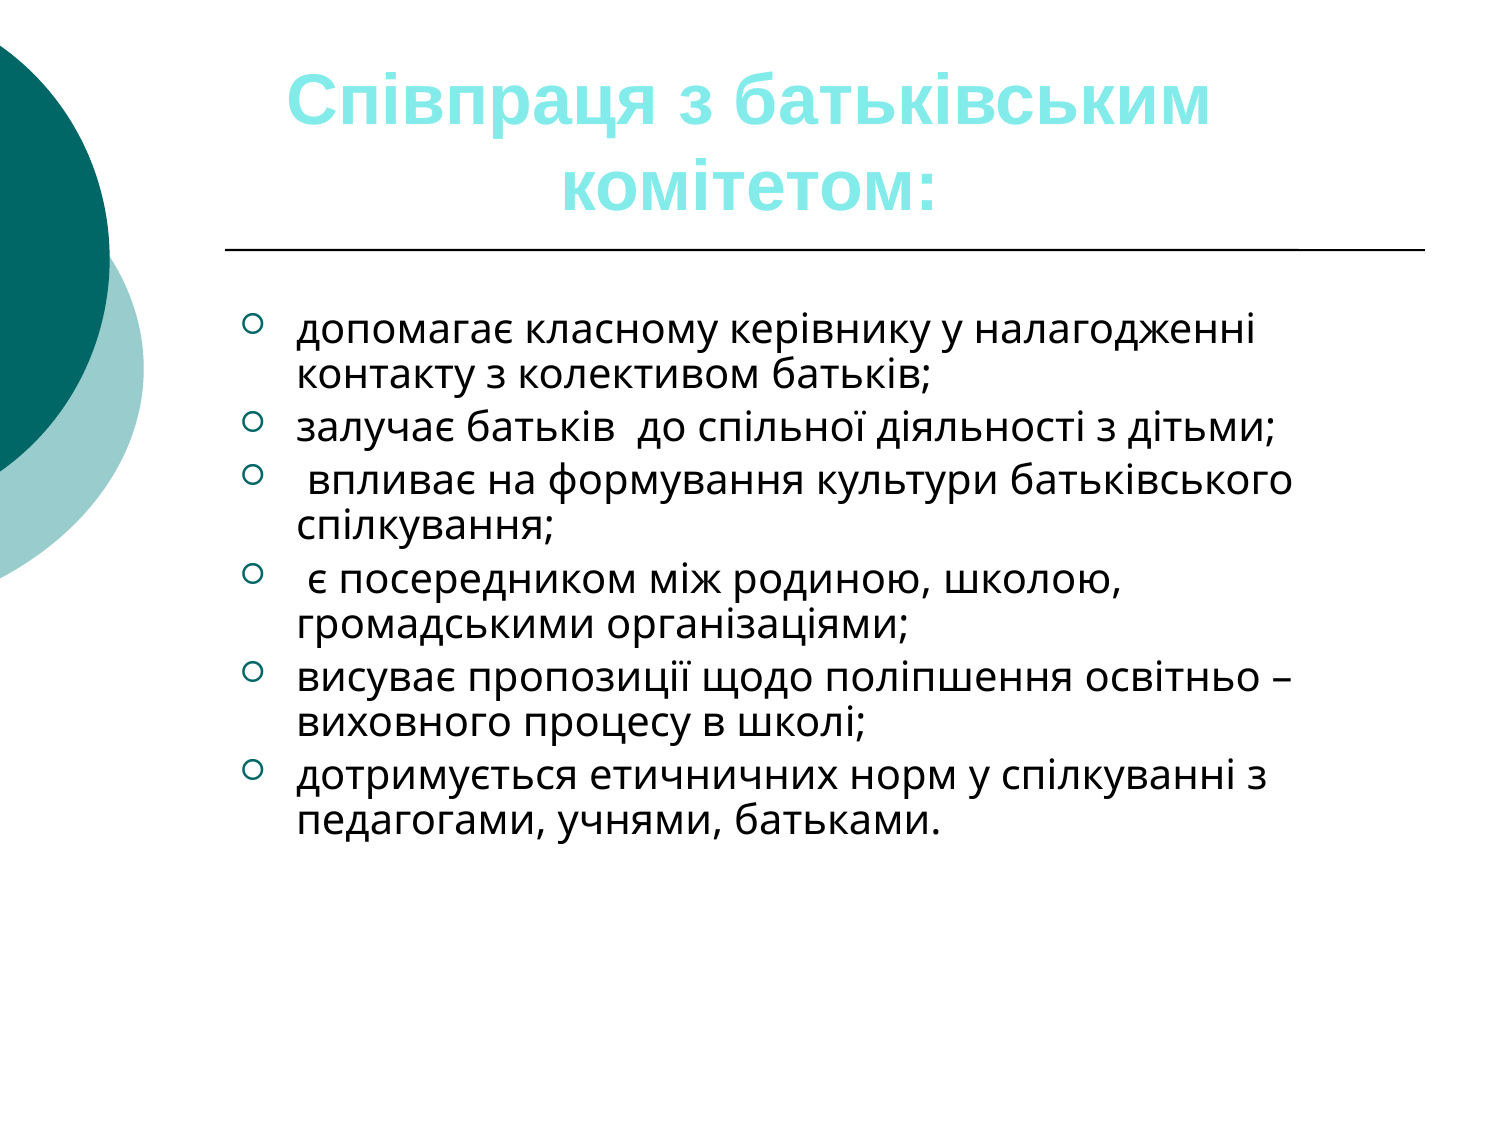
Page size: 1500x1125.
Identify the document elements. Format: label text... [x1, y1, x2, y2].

title Співпраця з батьківським комітетом: [74, 44, 1426, 233]
list допомагає класному керівнику у налагодженні контакту з колективом батьків; залучає батьків до спільної діяльності з дітьми; впливає на формування культури батьківського спілкування; є посередником між родиною, школою, громадськими організаціями; висуває пропозиції щодо поліпшення освітньо –виховного процесу в школі; дотримується етичничних норм у спілкуванні з педагогами, учнями, батьками. [224, 299, 1425, 975]
